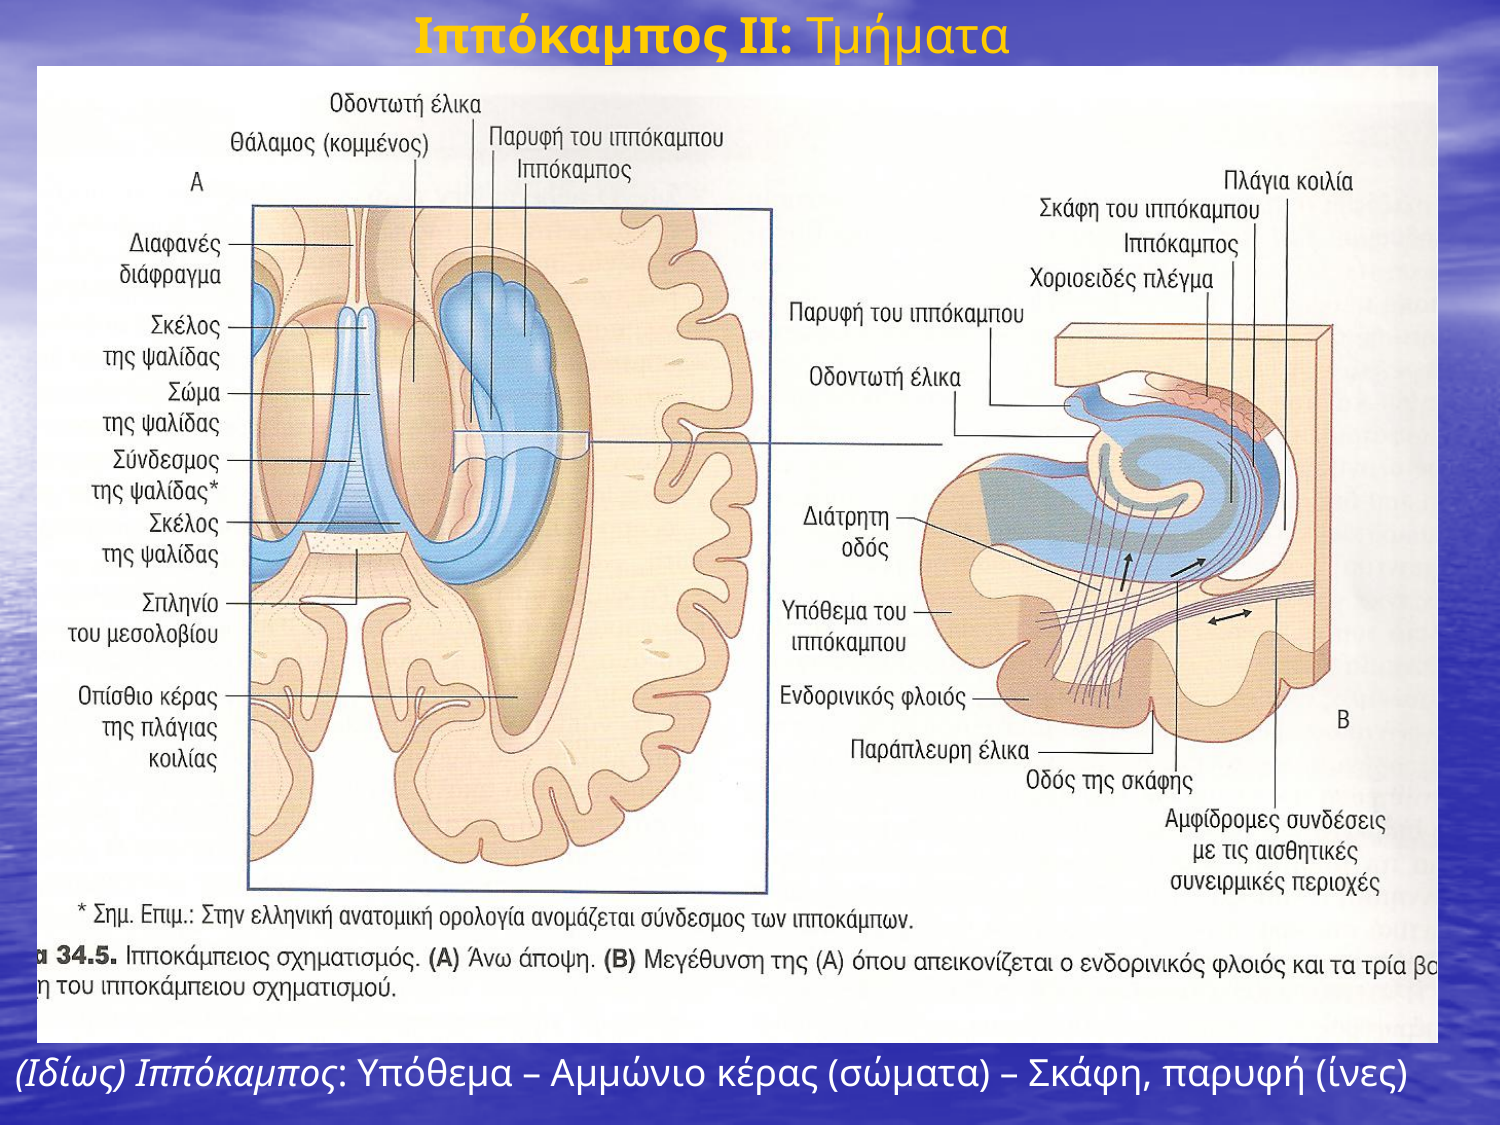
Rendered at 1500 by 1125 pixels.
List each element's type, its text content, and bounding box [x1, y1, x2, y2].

list (Ιδίως) Ιππόκαμπος: Υπόθεμα – Αμμώνιο κέρας (σώματα) – Σκάφη, παρυφή (ίνες) [0, 1049, 1500, 1125]
picture [37, 66, 1438, 1043]
title Ιππόκαμπος ΙΙ: Τμήματα [0, 0, 1426, 67]
